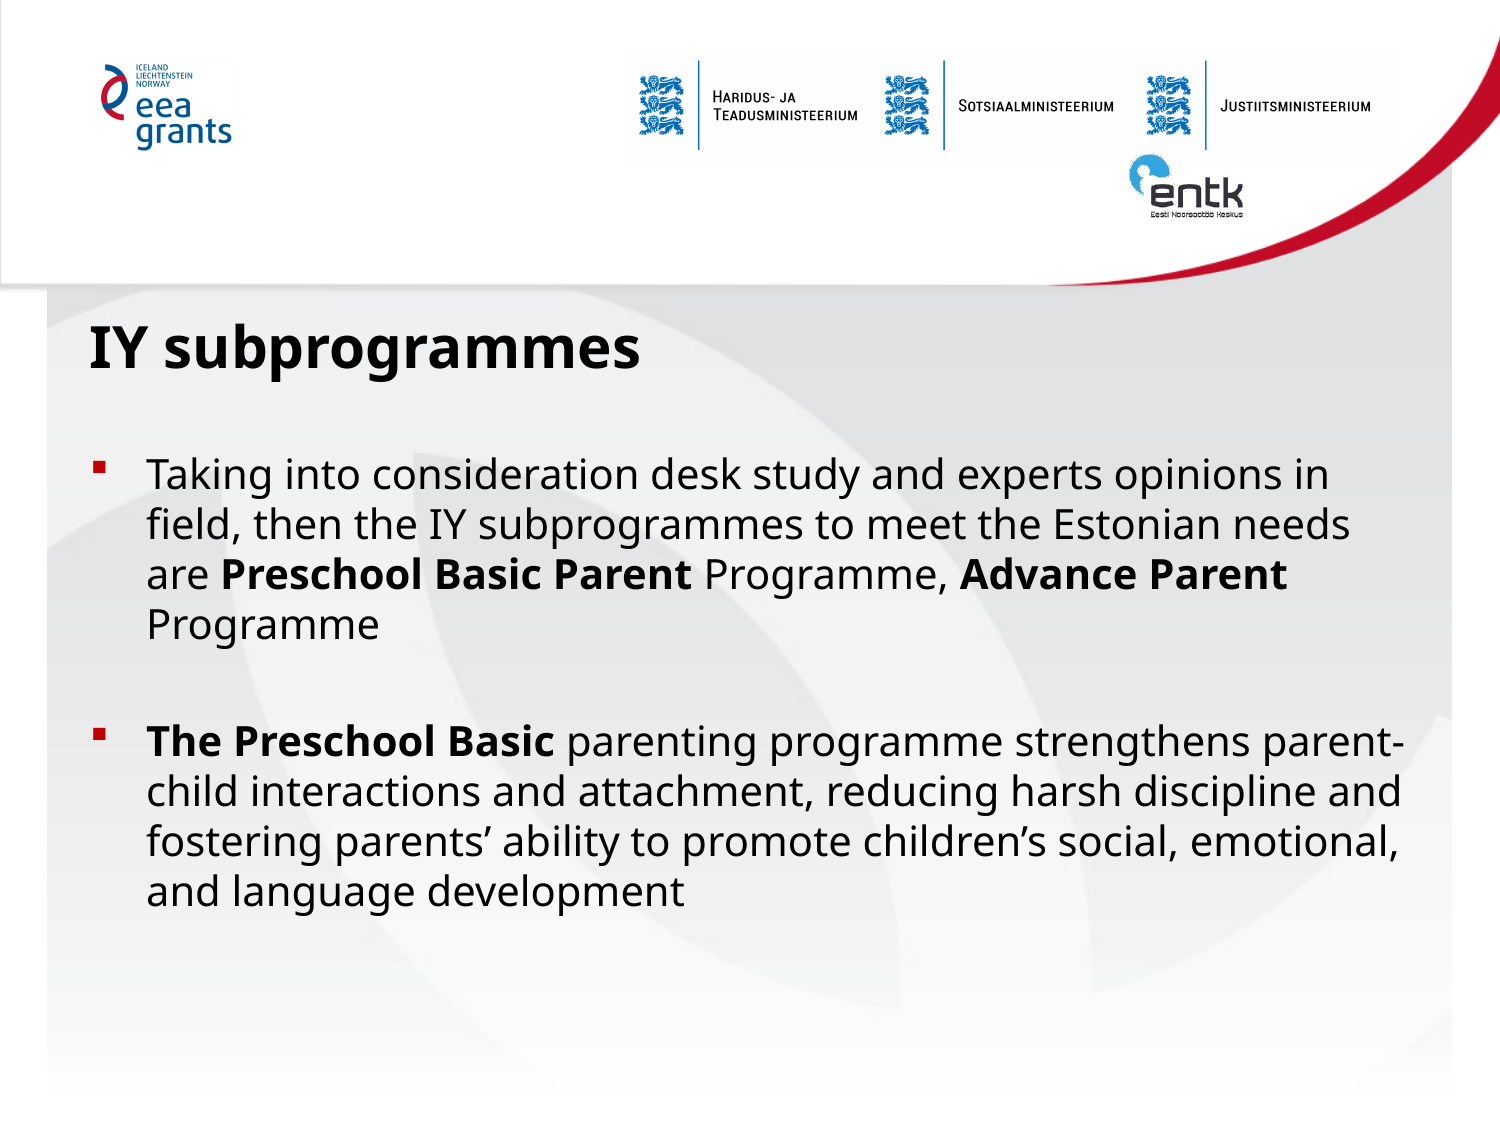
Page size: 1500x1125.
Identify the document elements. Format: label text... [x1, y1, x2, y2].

list Taking into consideration desk study and experts opinions in field, then the IY subprogrammes to meet the Estonian needs are Preschool Basic Parent Programme, Advance Parent Programme The Preschool Basic parenting programme strengthens parent-child interactions and attachment, reducing harsh discipline and fostering parents’ ability to promote children’s social, emotional, and language development [75, 440, 1425, 1084]
picture [47, 165, 1452, 1102]
picture [96, 59, 236, 154]
title IY subprogrammes [75, 303, 1425, 404]
picture [623, 48, 1402, 220]
